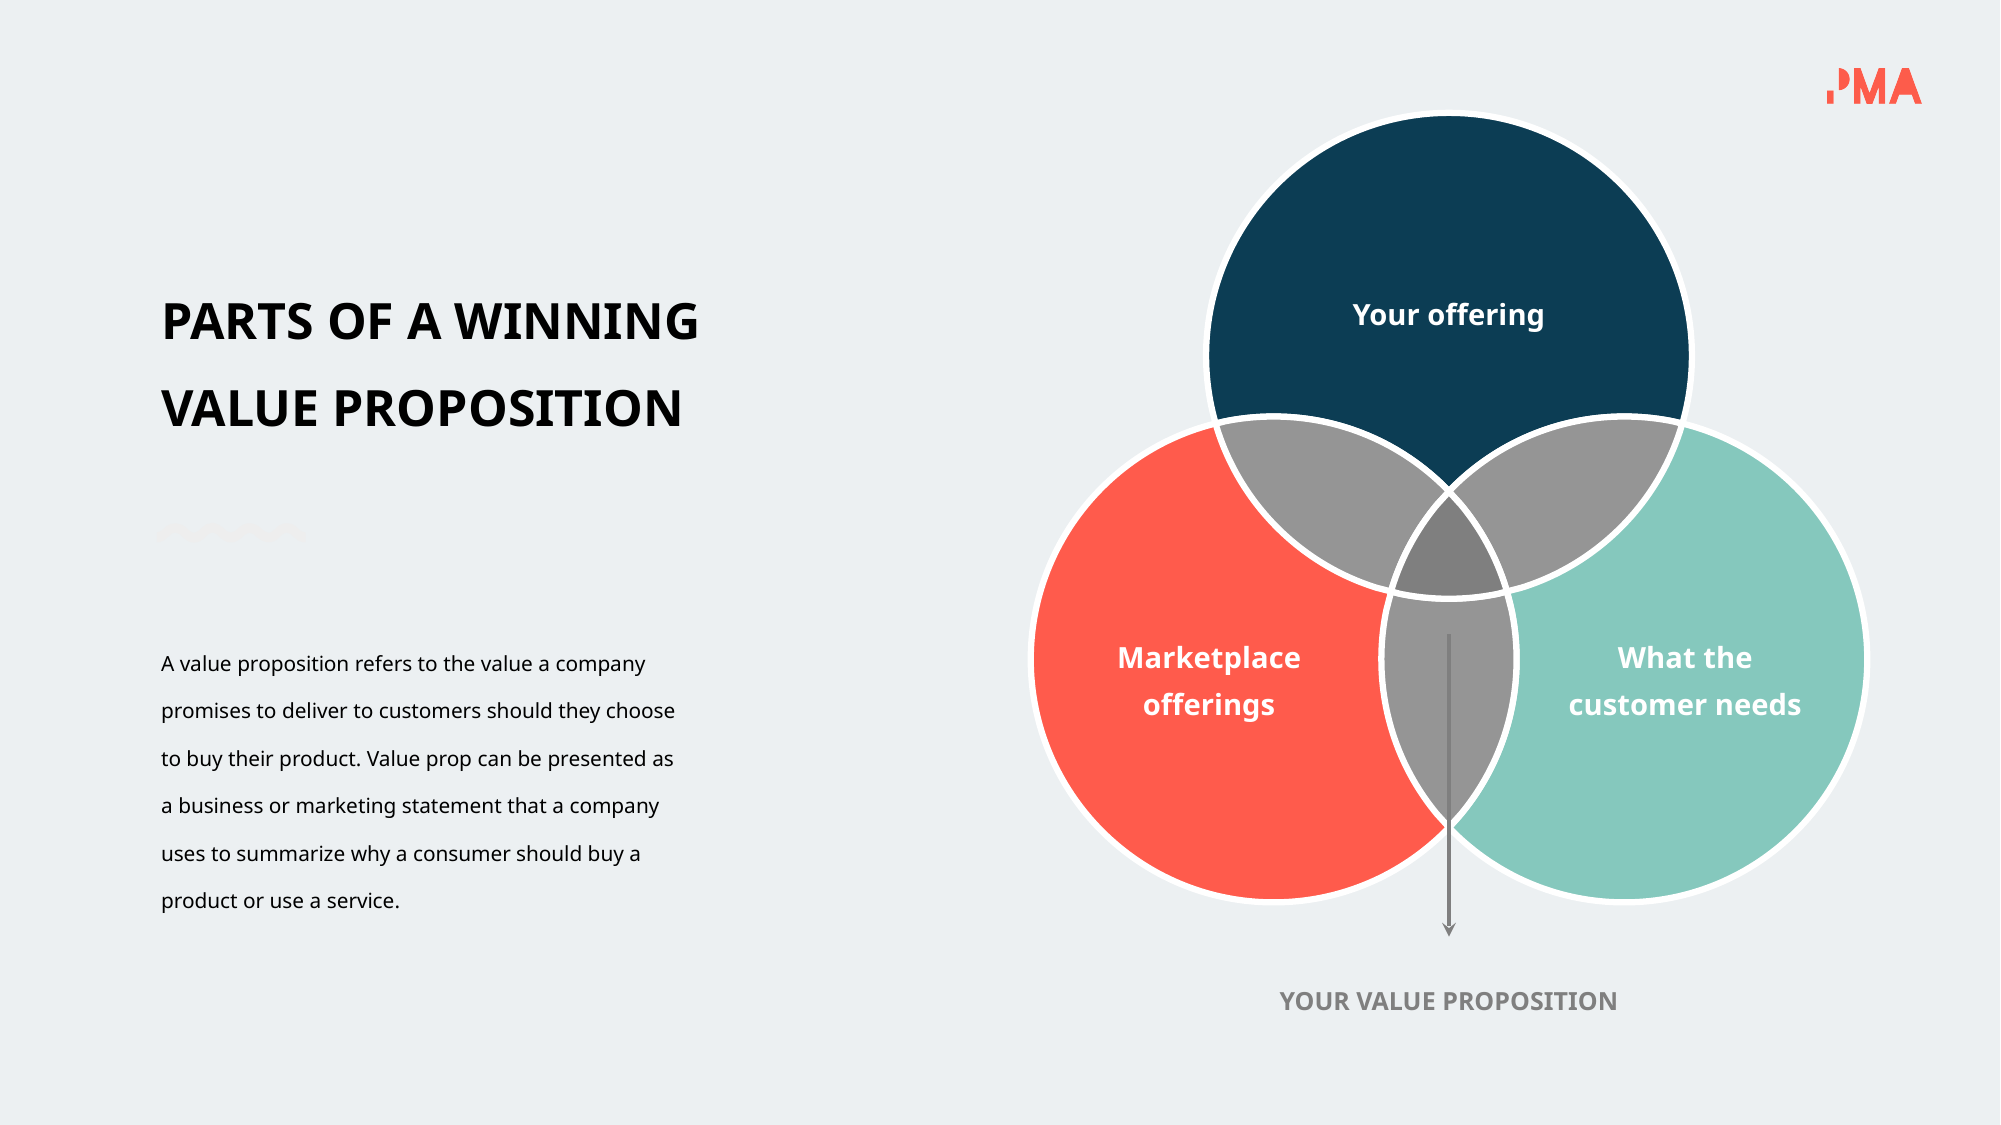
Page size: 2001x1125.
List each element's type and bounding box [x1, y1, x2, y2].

text_box [1030, 112, 1868, 1011]
text_box [156, 257, 757, 868]
picture [1822, 63, 1925, 106]
